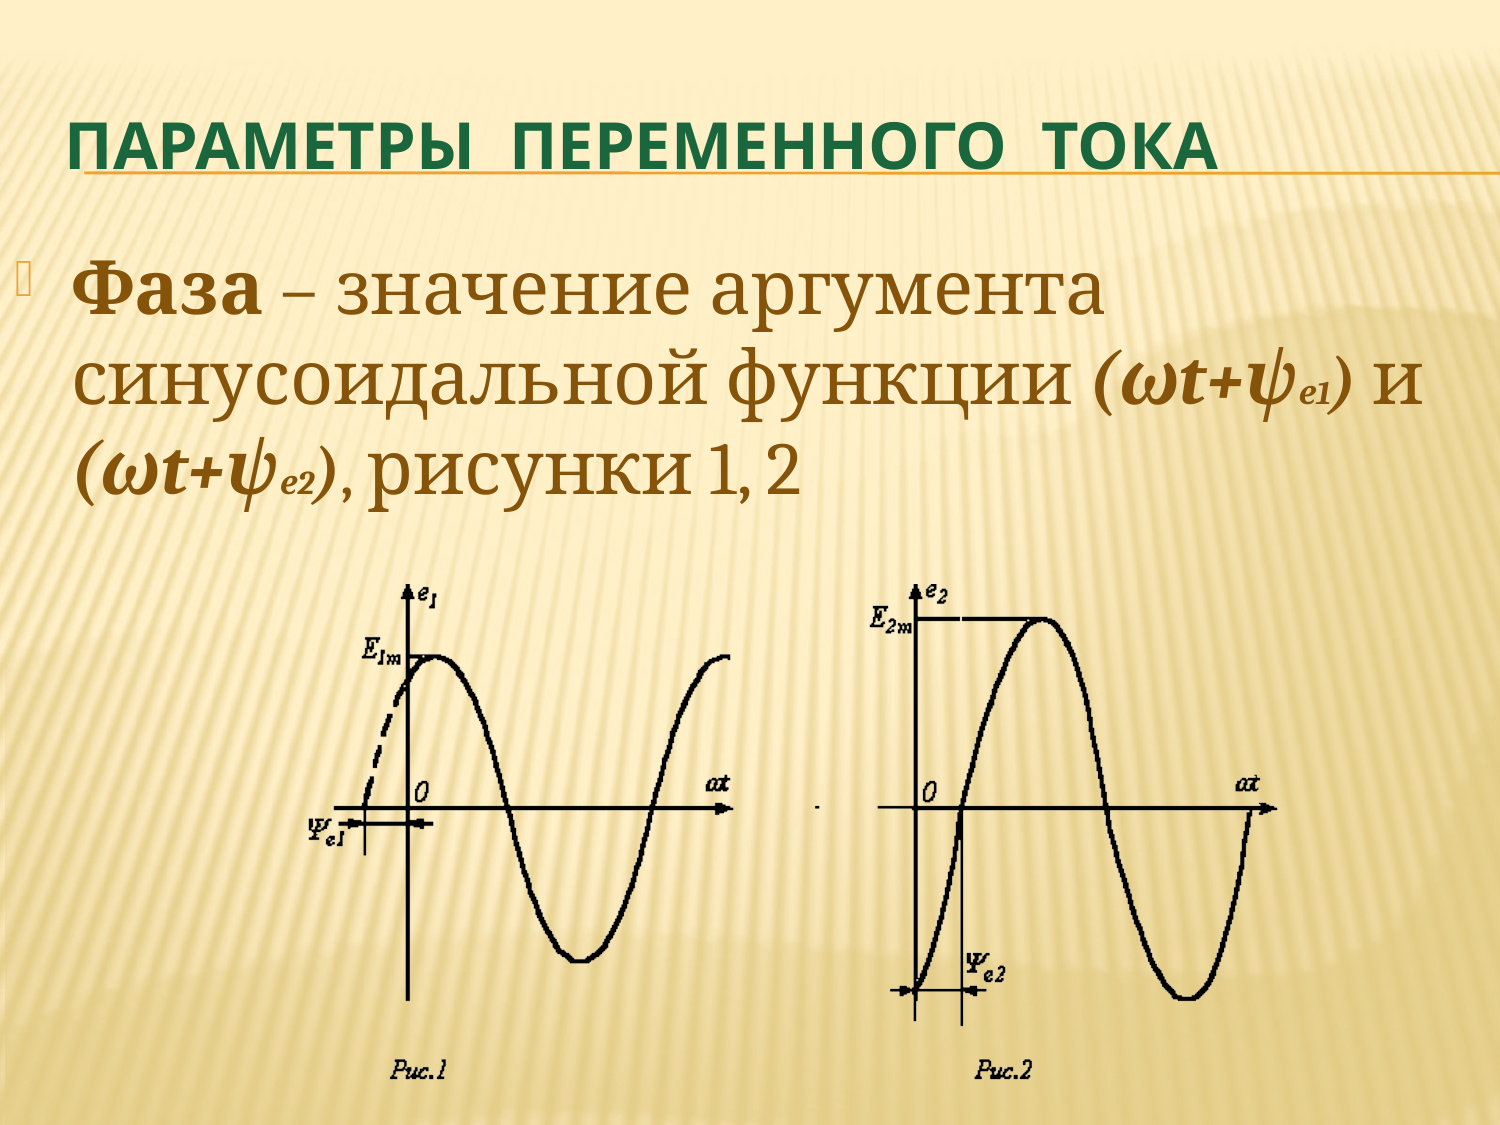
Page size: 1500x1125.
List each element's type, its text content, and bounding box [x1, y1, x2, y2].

title Параметры переменного тока [50, 75, 1475, 213]
picture [300, 584, 1310, 1125]
list Фаза – значение аргумента синусоидальной функции (ωt+ψе1) и (ωt+ψе2), рисунки 1, 2 [0, 231, 1500, 975]
